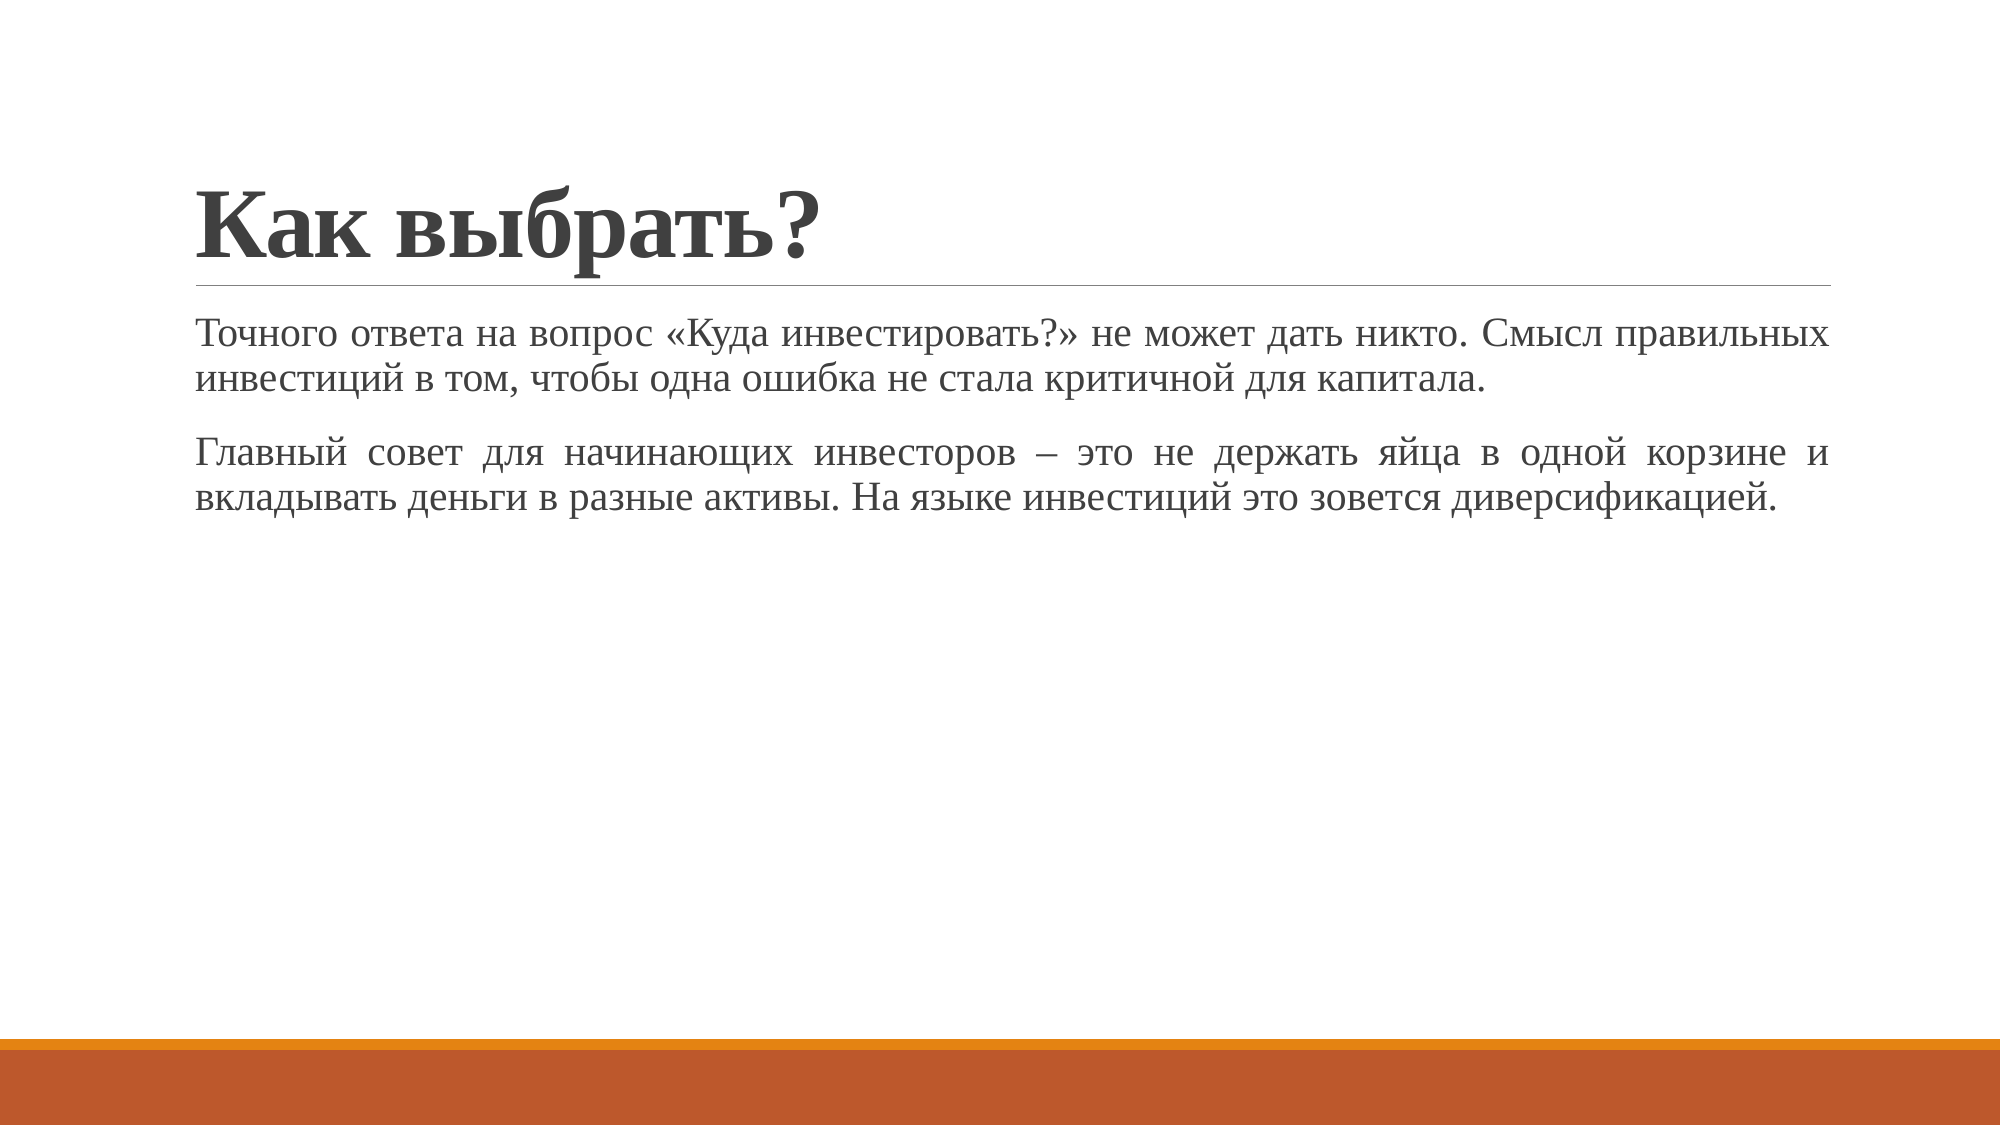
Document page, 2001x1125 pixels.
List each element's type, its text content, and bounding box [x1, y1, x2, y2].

list Точного ответа на вопрос «Куда инвестировать?» не может дать никто. Смысл правильных инвестиций в том, чтобы одна ошибка не стала критичной для капитала. Главный совет для начинающих инвесторов – это не держать яйца в одной корзине и вкладывать деньги в разные активы. На языке инвестиций это зовется диверсификацией. [180, 302, 1830, 963]
title Как выбрать? [180, 47, 1830, 285]
